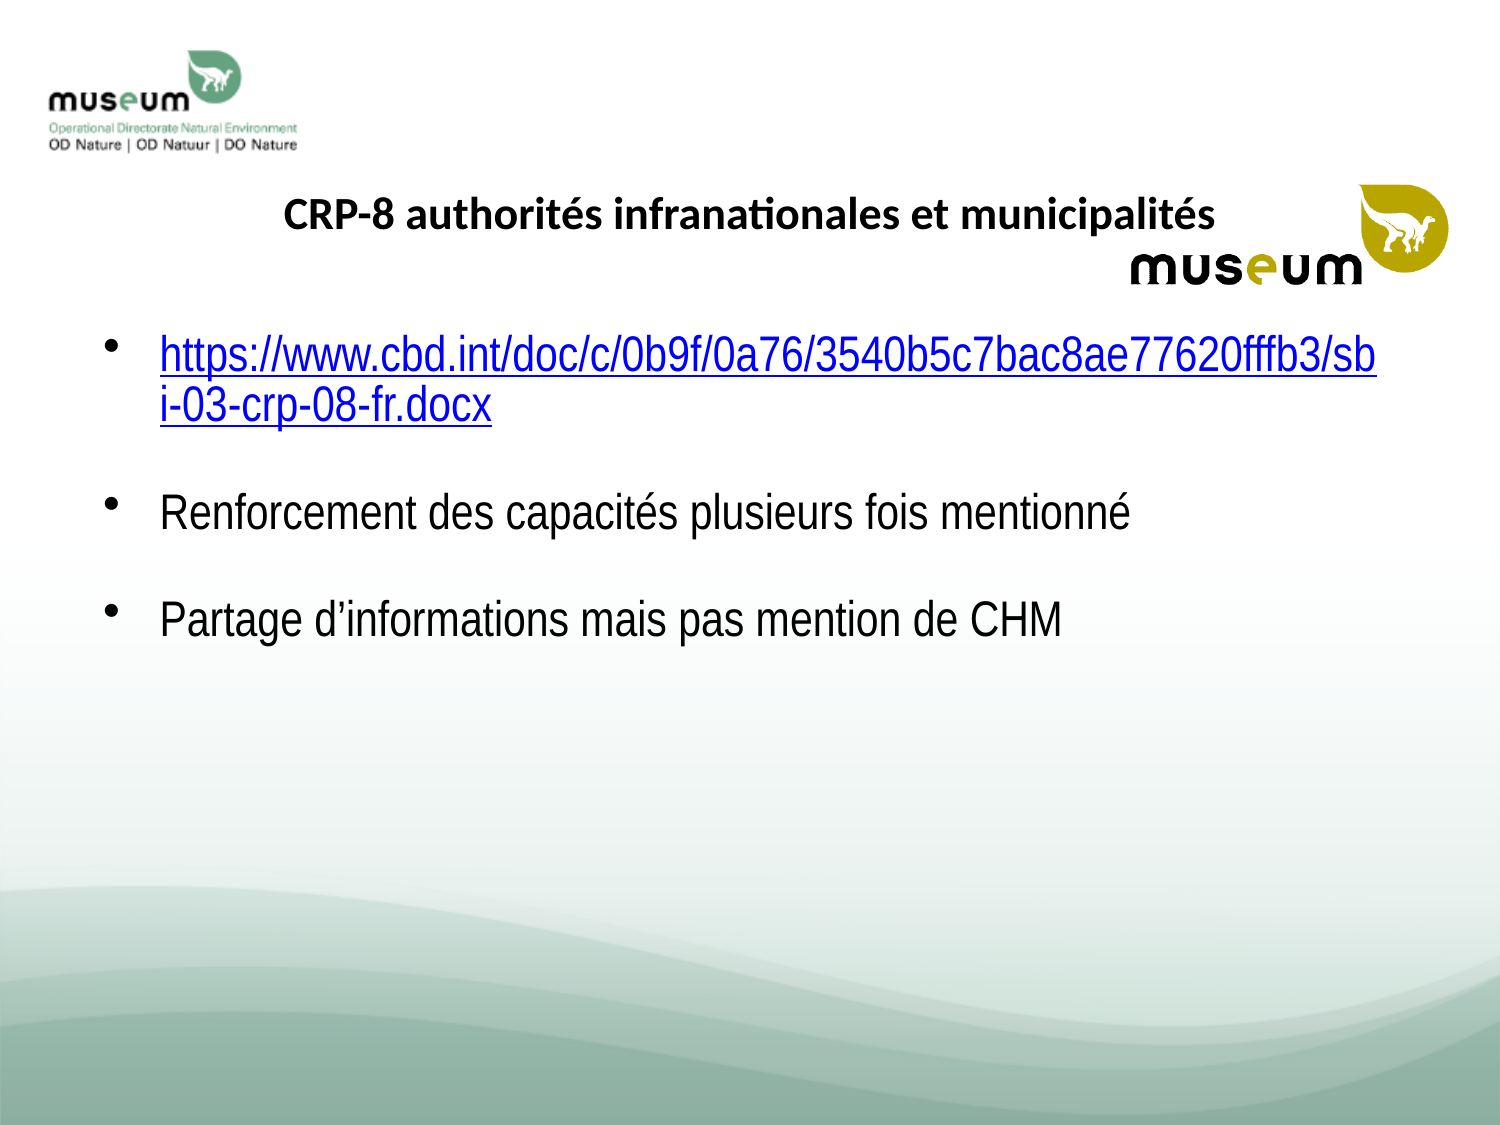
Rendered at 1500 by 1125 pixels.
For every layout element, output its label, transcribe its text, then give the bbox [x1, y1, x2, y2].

picture [0, 0, 1500, 1125]
text_box https://www.cbd.int/doc/c/0b9f/0a76/3540b5c7bac8ae77620fffb3/sbi-03-crp-08-fr.docx Renforcement des capacités plusieurs fois mentionné Partage d’informations mais pas mention de CHM [88, 314, 1400, 1047]
title CRP-8 authorités infranationales et municipalités [271, 159, 1096, 263]
